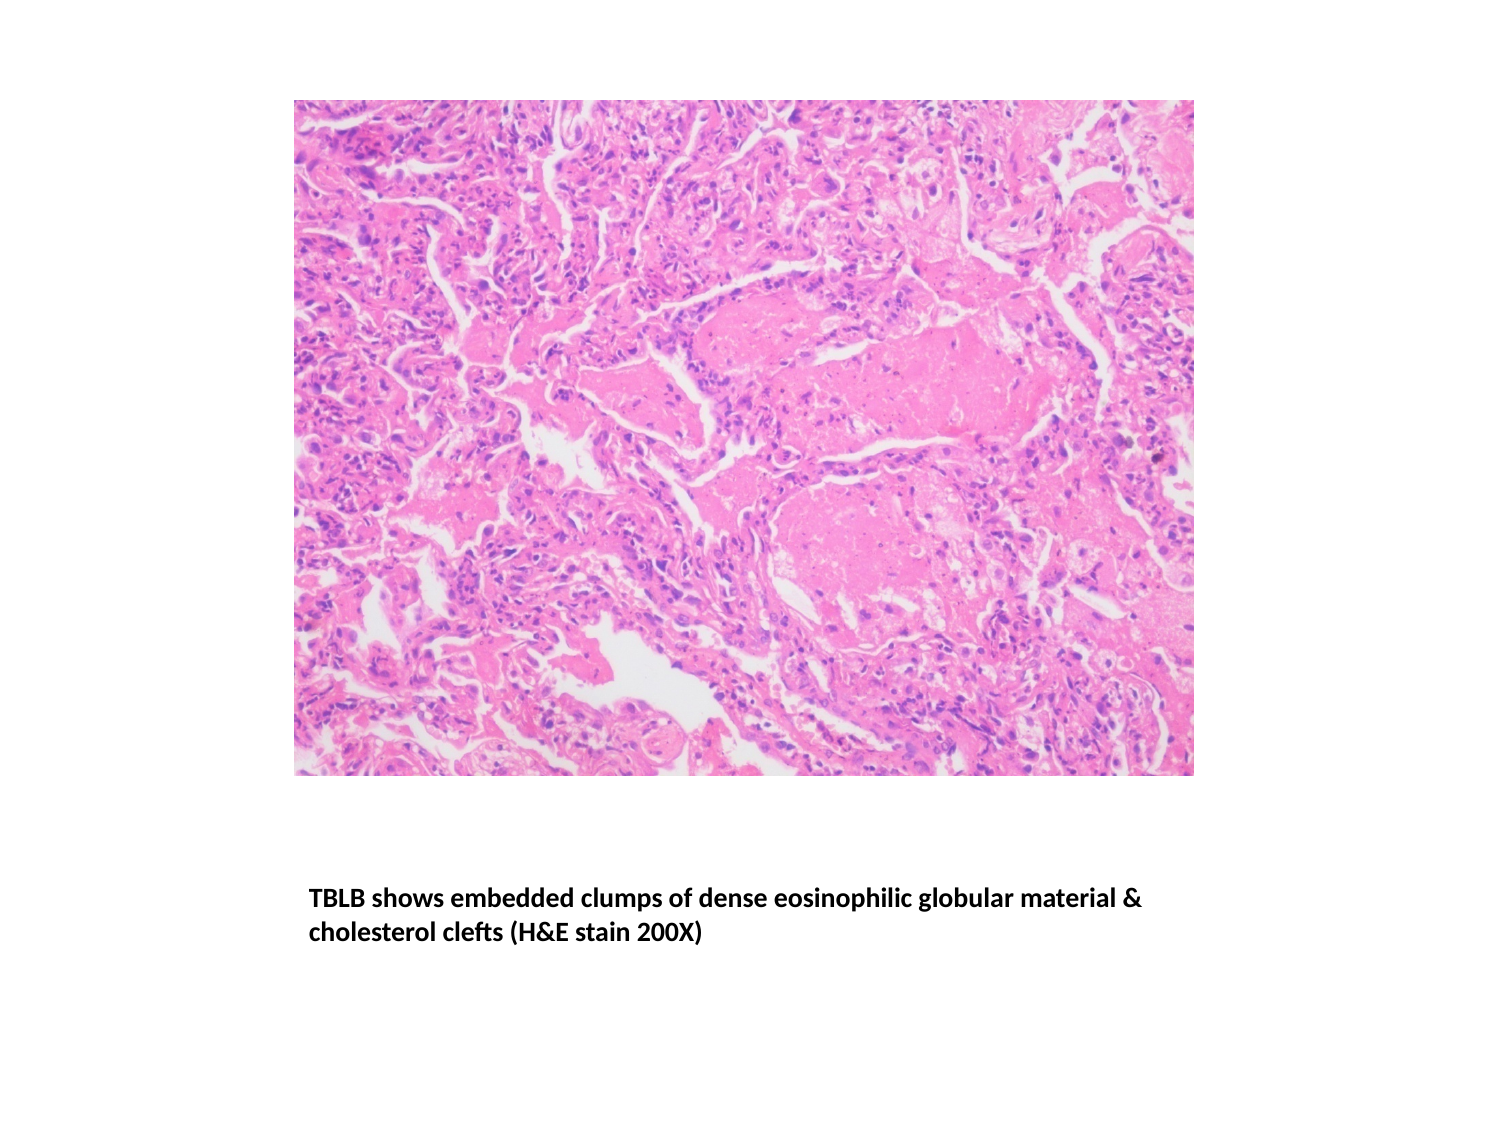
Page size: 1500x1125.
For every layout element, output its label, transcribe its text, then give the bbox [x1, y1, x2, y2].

title TBLB shows embedded clumps of dense eosinophilic globular material & cholesterol clefts (H&E stain 200X) [294, 810, 1194, 988]
picture [293, 100, 1195, 776]
